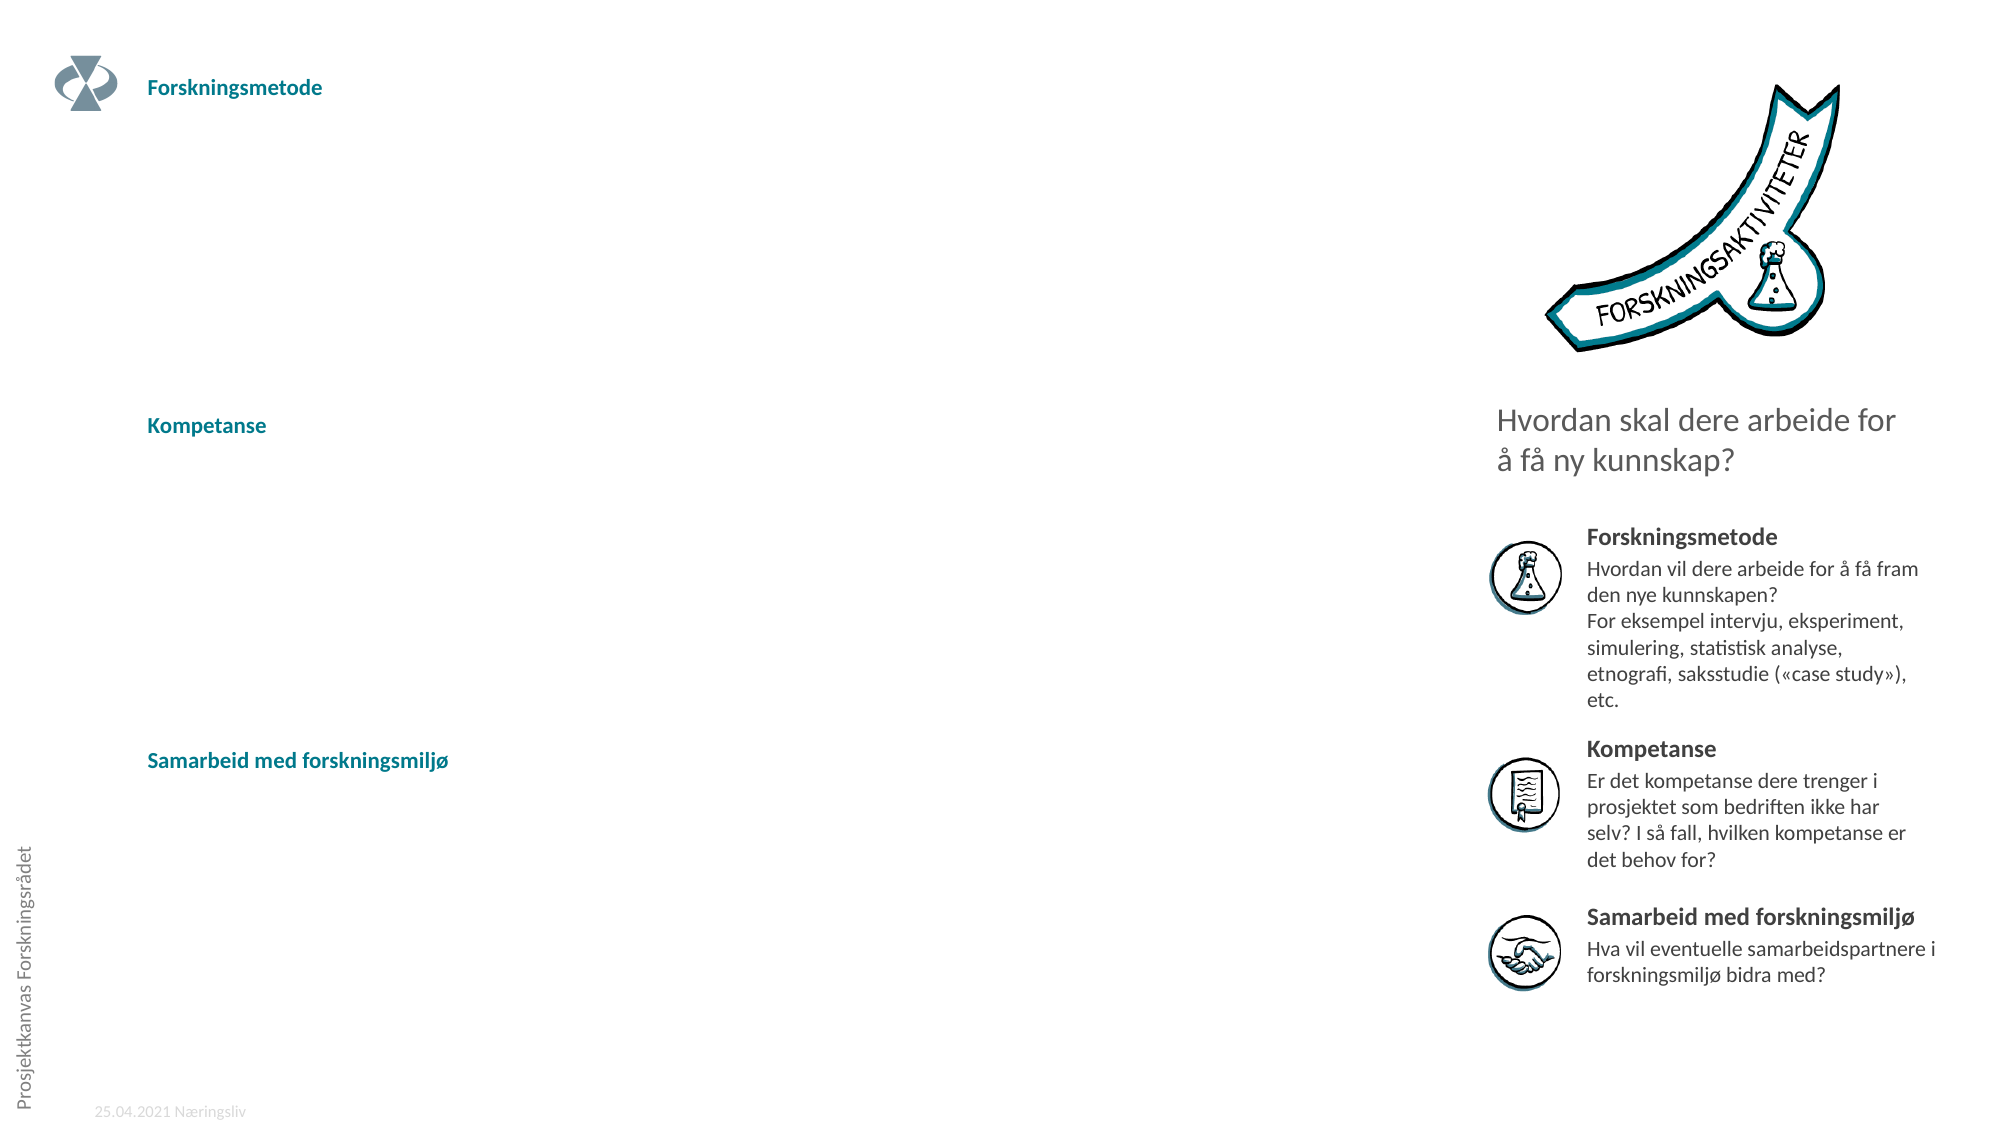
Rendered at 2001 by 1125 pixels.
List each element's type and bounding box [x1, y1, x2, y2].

picture [1485, 757, 1562, 834]
picture [1486, 538, 1564, 617]
picture [23, 24, 143, 142]
picture [1539, 77, 1847, 360]
picture [1486, 912, 1563, 994]
